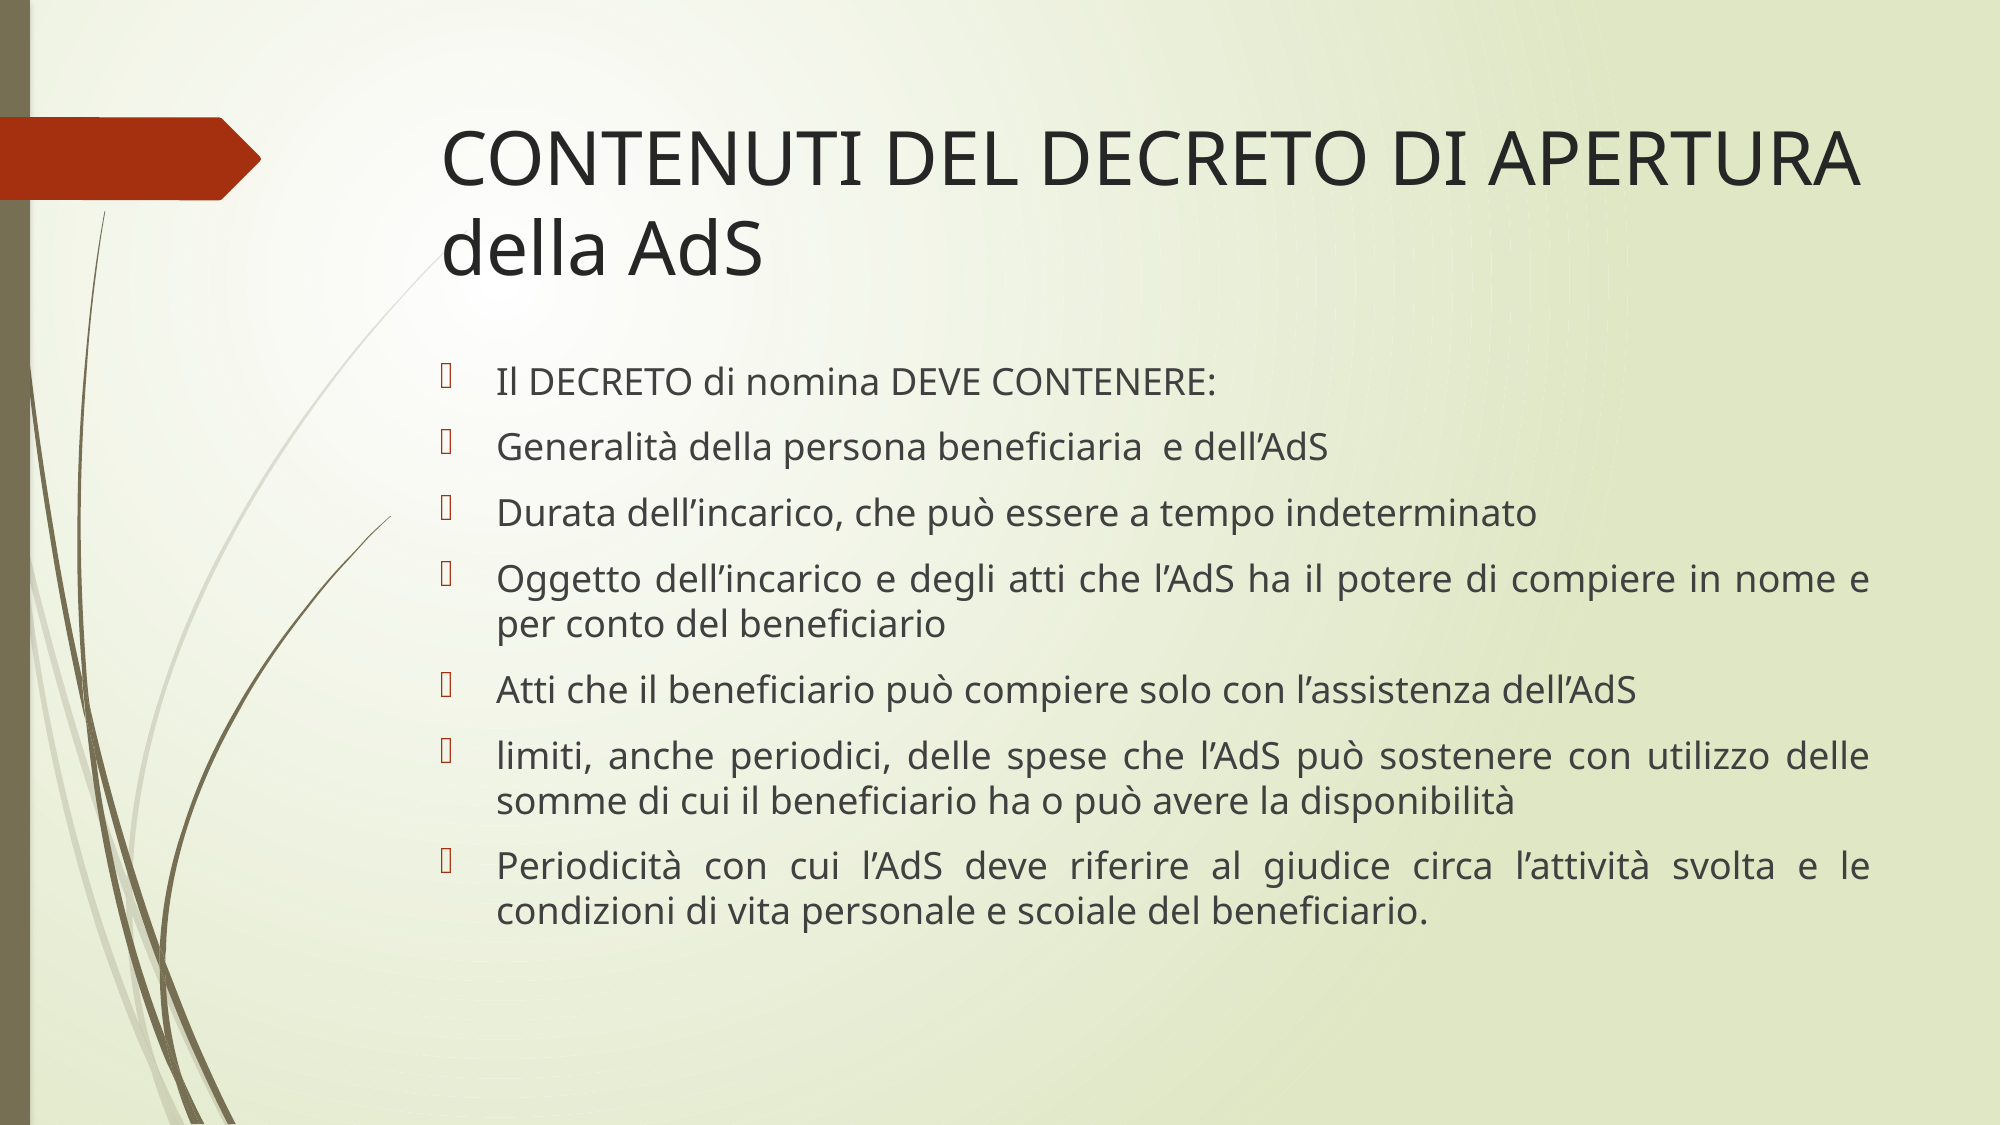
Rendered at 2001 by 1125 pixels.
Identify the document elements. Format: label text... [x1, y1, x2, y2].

list Il DECRETO di nomina DEVE CONTENERE: Generalità della persona beneficiaria e dell’AdS Durata dell’incarico, che può essere a tempo indeterminato Oggetto dell’incarico e degli atti che l’AdS ha il potere di compiere in nome e per conto del beneficiario Atti che il beneficiario può compiere solo con l’assistenza dell’AdS limiti, anche periodici, delle spese che l’AdS può sostenere con utilizzo delle somme di cui il beneficiario ha o può avere la disponibilità Periodicità con cui l’AdS deve riferire al giudice circa l’attività svolta e le condizioni di vita personale e scoiale del beneficiario. [424, 350, 1888, 970]
title CONTENUTI DEL DECRETO DI APERTURA della AdS [425, 102, 1888, 313]
